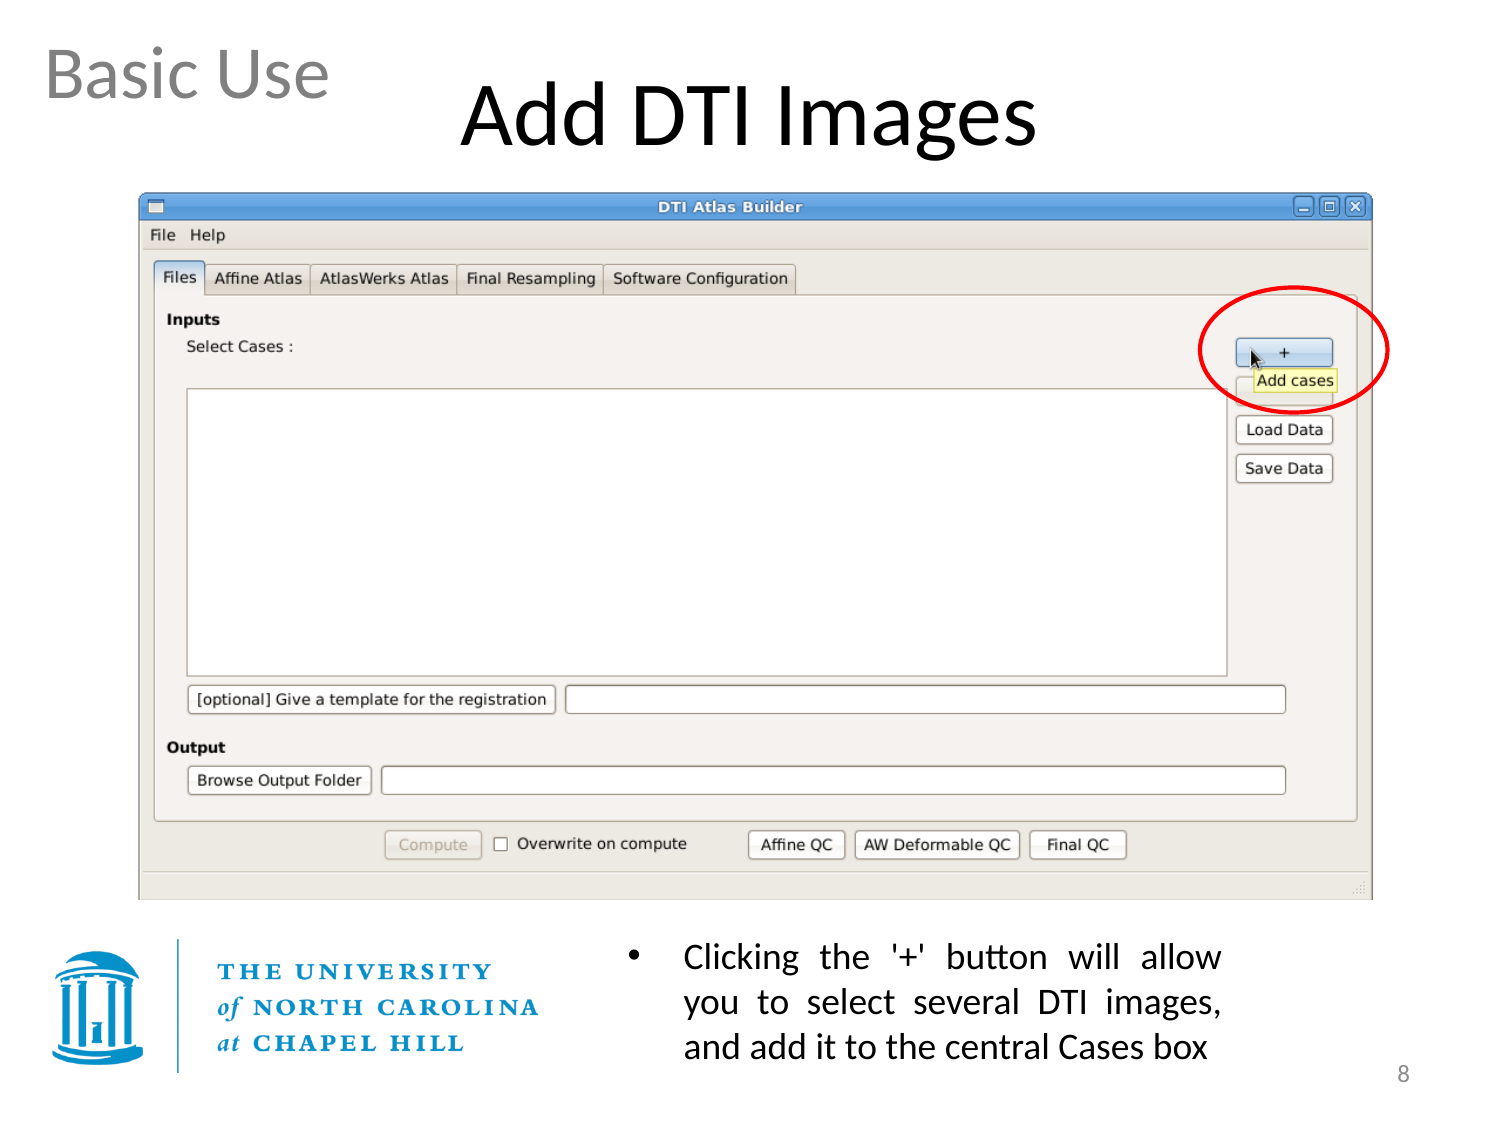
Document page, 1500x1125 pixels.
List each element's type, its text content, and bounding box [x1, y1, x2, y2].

list Clicking the '+' button will allow you to select several DTI images, and add it to the central Cases box [612, 924, 1238, 1100]
picture [49, 937, 538, 1073]
picture [137, 187, 1376, 901]
slide_number 8 [1074, 1042, 1425, 1103]
title Add DTI Images [75, 37, 1425, 180]
text_box [1379, 320, 1390, 380]
text_box Basic Use [0, 0, 375, 138]
